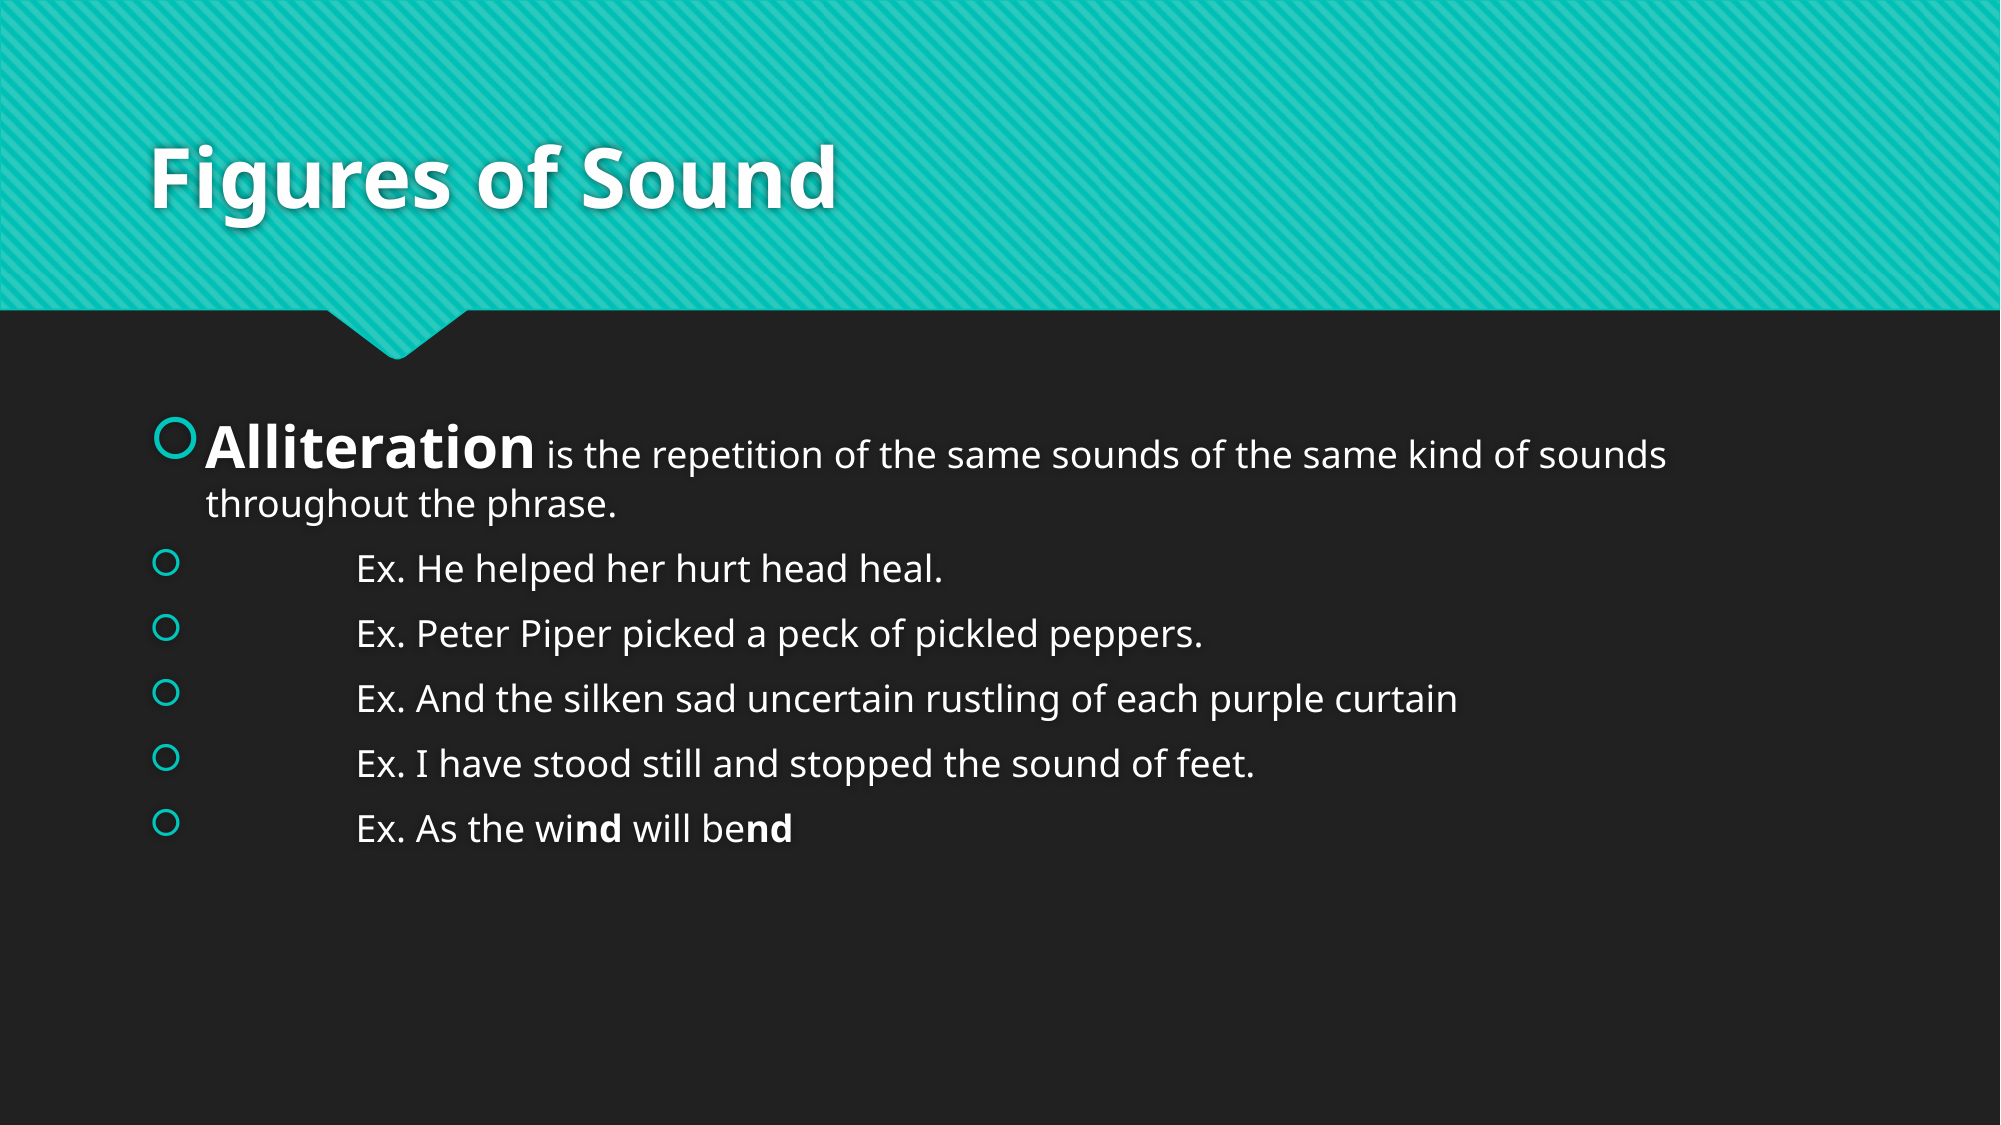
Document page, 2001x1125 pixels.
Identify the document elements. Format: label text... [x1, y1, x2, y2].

list Alliteration is the repetition of the same sounds of the same kind of sounds throughout the phrase. Ex. He helped her hurt head heal. Ex. Peter Piper picked a peck of pickled peppers. Ex. And the silken sad uncertain rustling of each purple curtain Ex. I have stood still and stopped the sound of feet. Ex. As the wind will bend [134, 364, 1866, 962]
title Figures of Sound [132, 73, 1868, 233]
